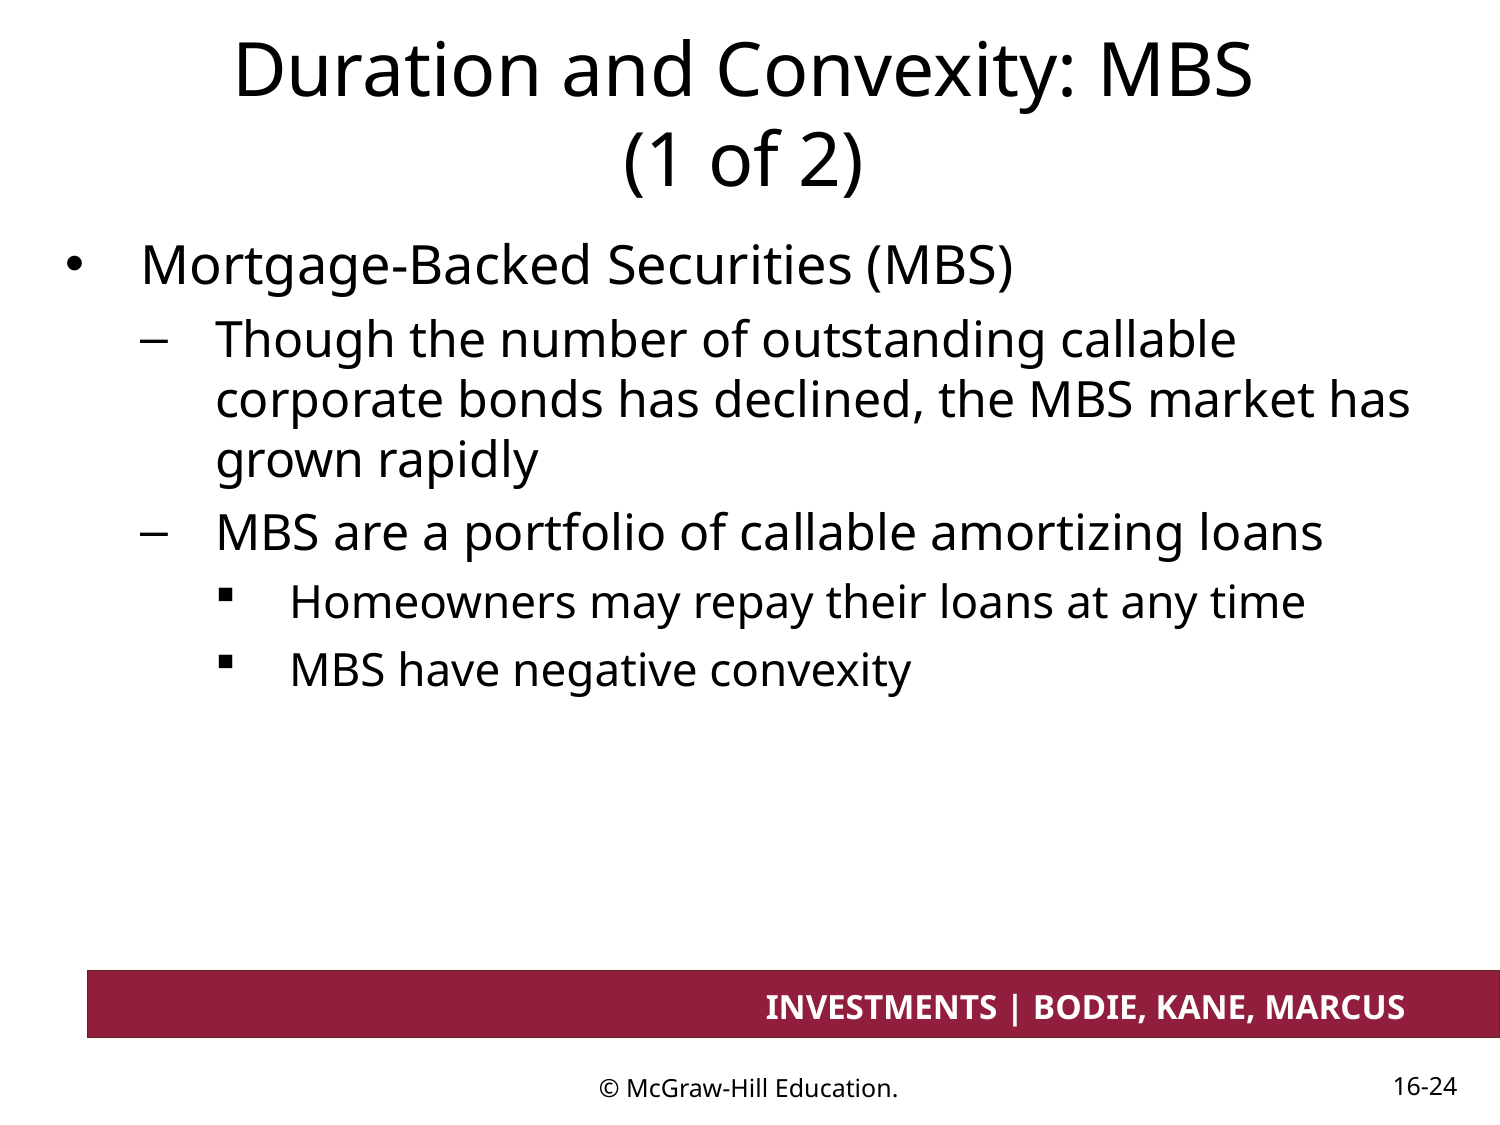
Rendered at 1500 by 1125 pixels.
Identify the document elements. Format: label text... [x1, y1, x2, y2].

list Mortgage-Backed Securities (MBS) Though the number of outstanding callable corporate bonds has declined, the MBS market has grown rapidly MBS are a portfolio of callable amortizing loans Homeowners may repay their loans at any time MBS have negative convexity [50, 222, 1439, 898]
title Duration and Convexity: MBS (1 of 2) [25, 17, 1463, 205]
